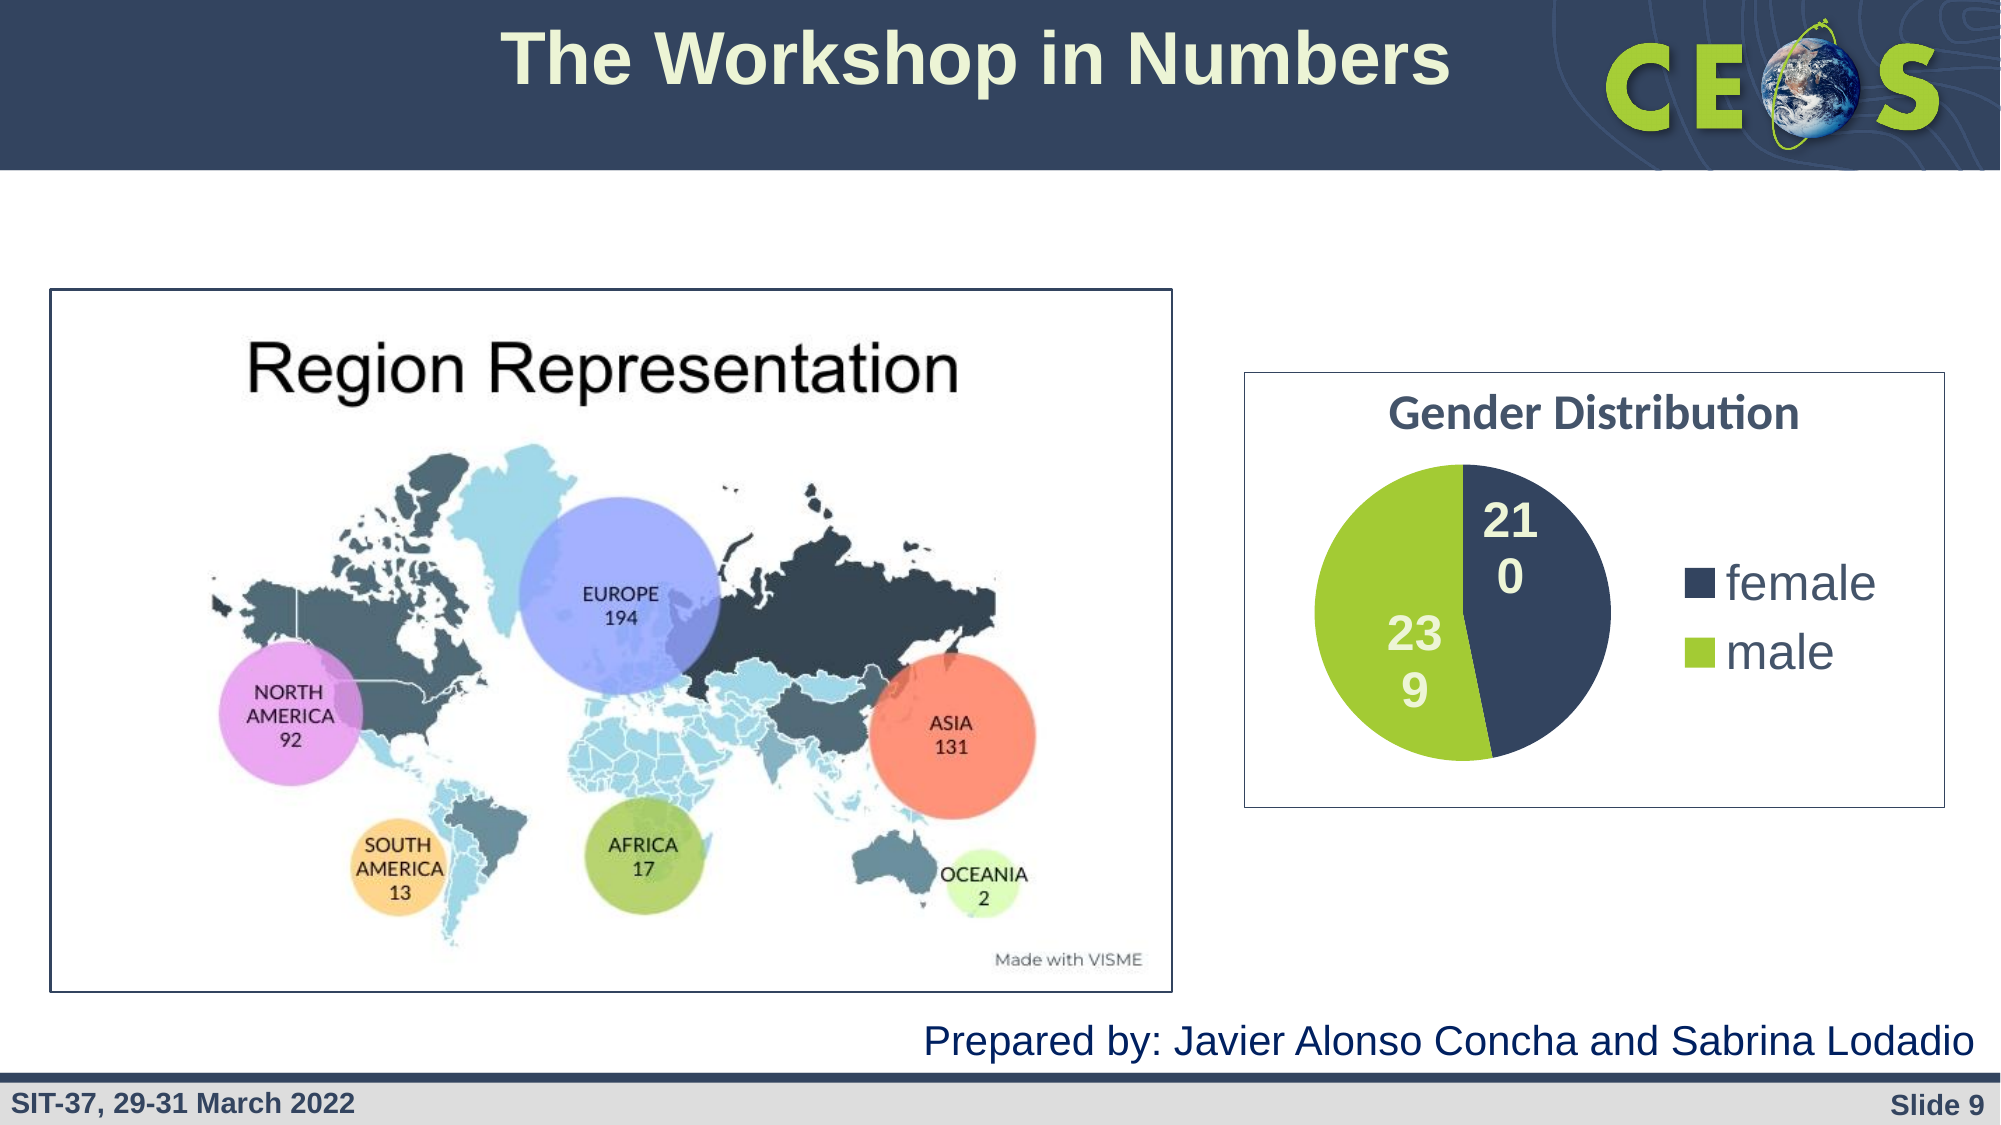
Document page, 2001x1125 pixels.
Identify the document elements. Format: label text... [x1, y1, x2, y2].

chart [1206, 387, 1957, 838]
picture [1606, 18, 1939, 150]
text_box Gender Distribution [1244, 372, 1945, 386]
text_box Prepared by: Javier Alonso Concha and Sabrina Lodadio [908, 1005, 2000, 1071]
title The Workshop in Numbers [114, 12, 1839, 132]
picture [51, 290, 1172, 991]
